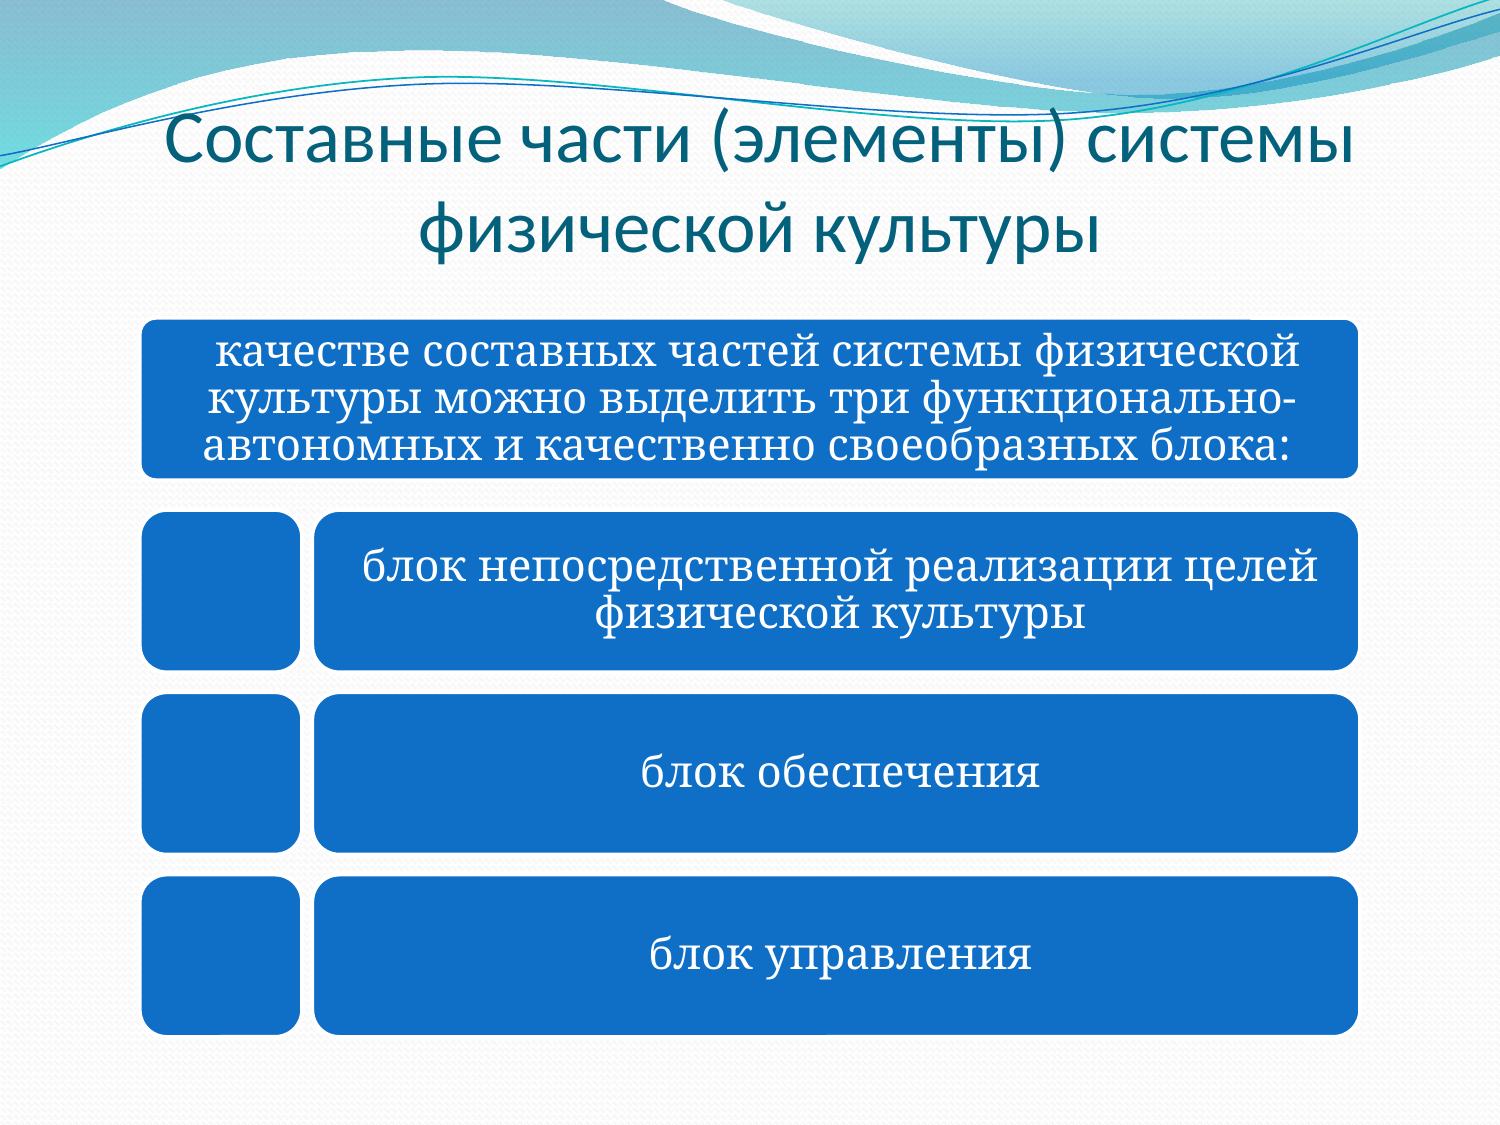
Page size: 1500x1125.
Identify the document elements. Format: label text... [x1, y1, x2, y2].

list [74, 317, 1426, 1038]
title Составные части (элементы) системы физической культуры [75, 78, 1447, 268]
